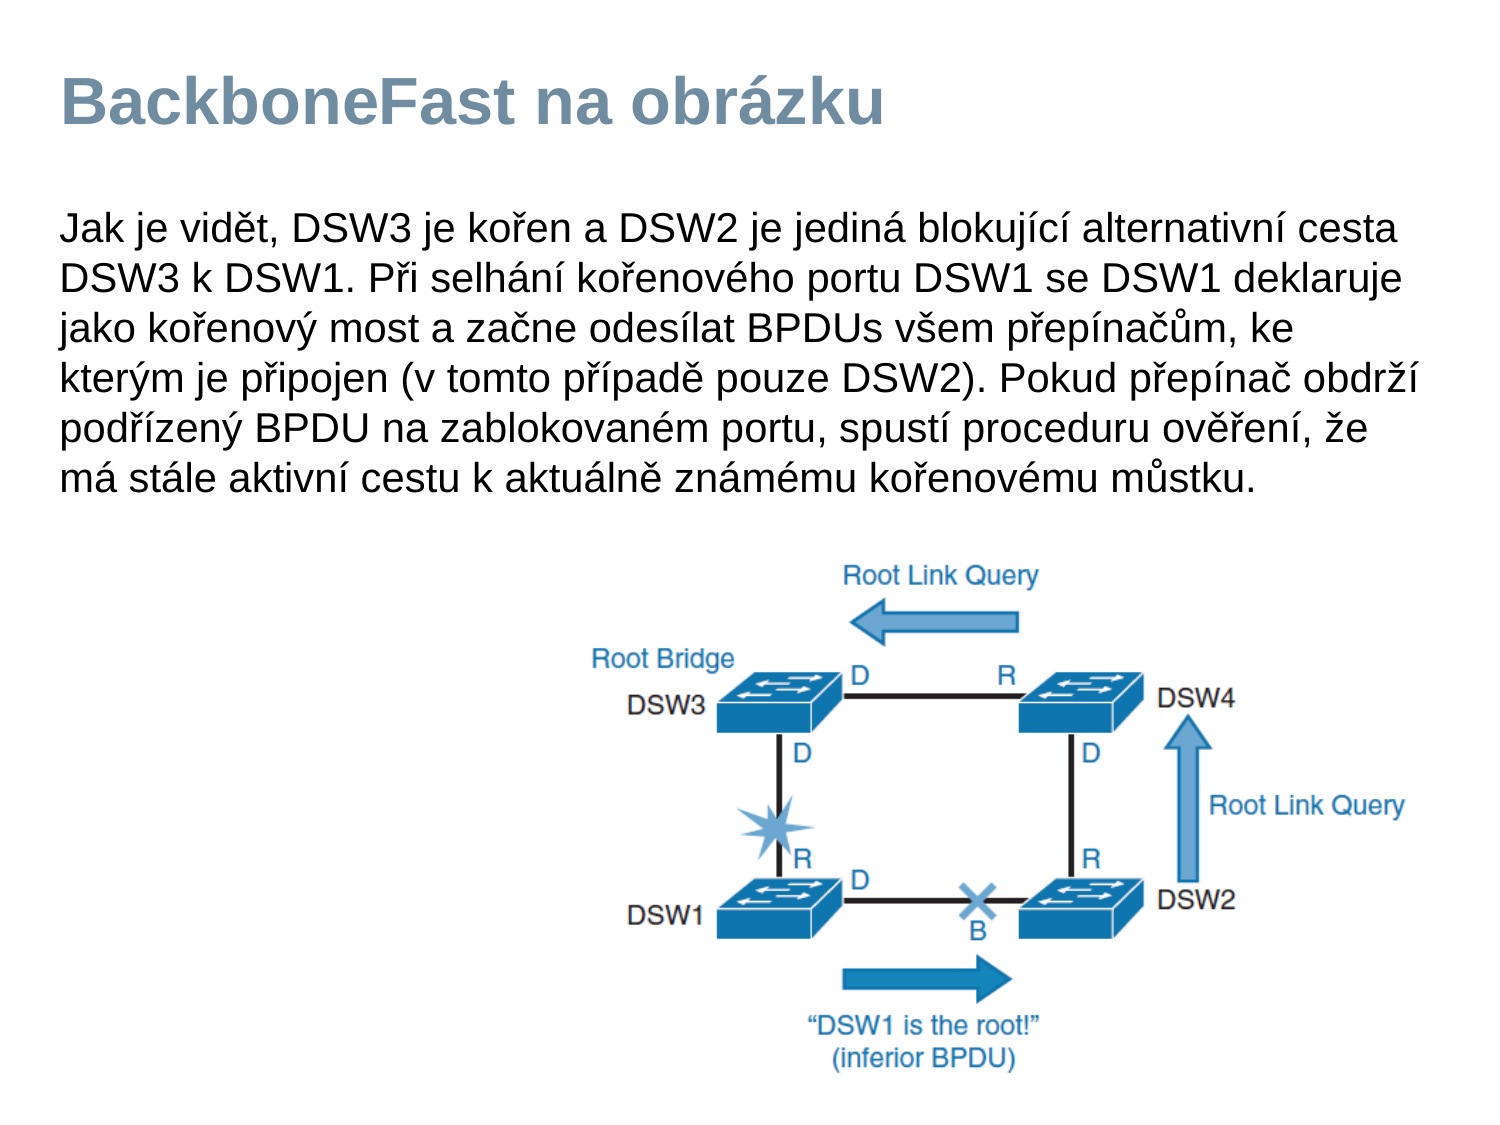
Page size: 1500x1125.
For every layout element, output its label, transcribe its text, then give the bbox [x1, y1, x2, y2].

title BackboneFast na obrázku [45, 59, 1444, 182]
list Jak je vidět, DSW3 je kořen a DSW2 je jediná blokující alternativní cesta DSW3 k DSW1. Při selhání kořenového portu DSW1 se DSW1 deklaruje jako kořenový most a začne odesílat BPDUs všem přepínačům, ke kterým je připojen (v tomto případě pouze DSW2). Pokud přepínač obdrží podřízený BPDU na zablokovaném portu, spustí proceduru ověření, že má stále aktivní cestu k aktuálně známému kořenovému můstku. [45, 193, 1444, 1037]
picture [547, 520, 1422, 1089]
